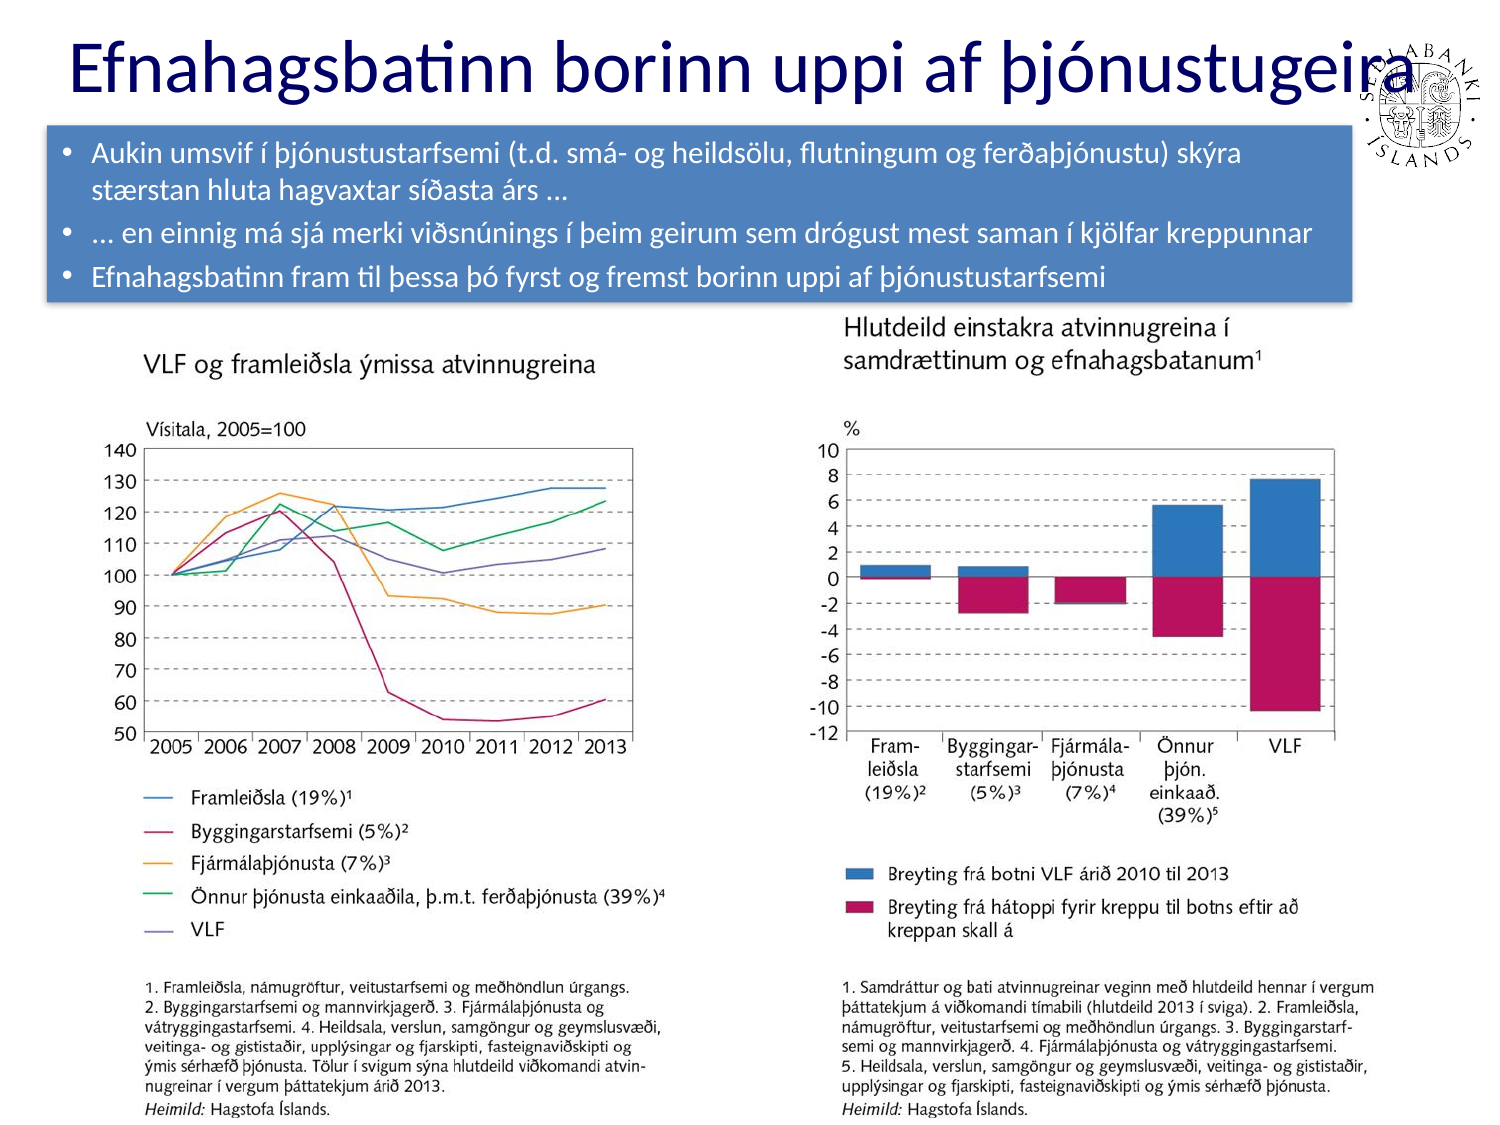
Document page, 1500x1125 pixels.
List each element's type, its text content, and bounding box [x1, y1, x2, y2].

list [809, 314, 1379, 1118]
text_box Aukin umsvif í þjónustustarfsemi (t.d. smá- og heildsölu, flutningum og ferðaþjónustu) skýra stærstan hluta hagvaxtar síðasta árs ... ... en einnig má sjá merki viðsnúnings í þeim geirum sem drógust mest saman í kjölfar kreppunnar Efnahagsbatinn fram til þessa þó fyrst og fremst borinn uppi af þjónustustarfsemi [46, 125, 1353, 303]
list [103, 314, 666, 1118]
picture [1357, 42, 1482, 173]
title Efnahagsbatinn borinn uppi af þjónustugeira [52, 10, 1448, 126]
